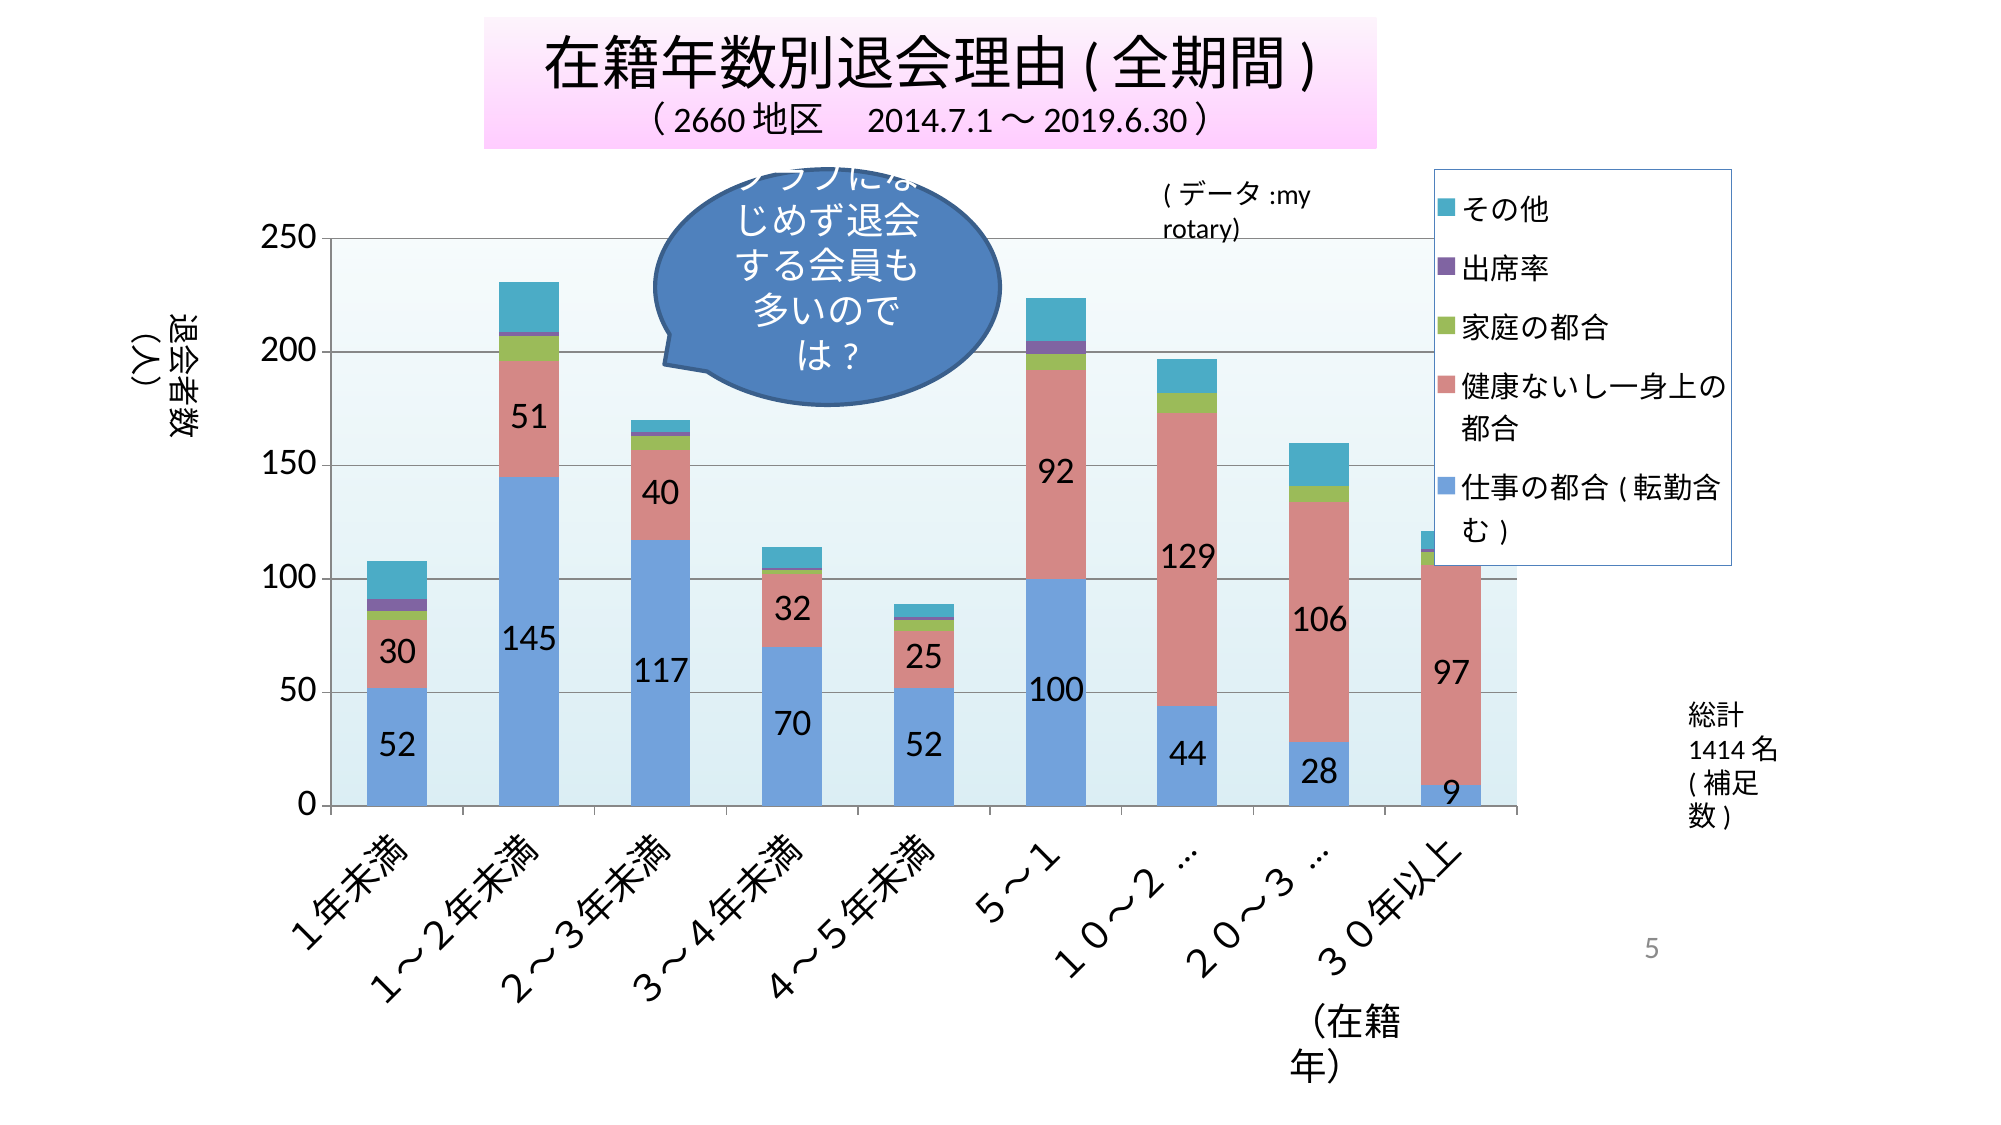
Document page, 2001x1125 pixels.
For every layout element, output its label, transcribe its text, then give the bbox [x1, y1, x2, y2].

text_box 退会者数（人） [142, 298, 205, 512]
text_box （在籍年） [1274, 1059, 1479, 1096]
title 在籍年数別退会理由(全期間) （2660地区 2014.7.1～2019.6.30） [484, 17, 1377, 149]
text_box 総計 1414名 (補足数) [1750, 690, 1816, 840]
chart [210, 168, 1748, 1052]
